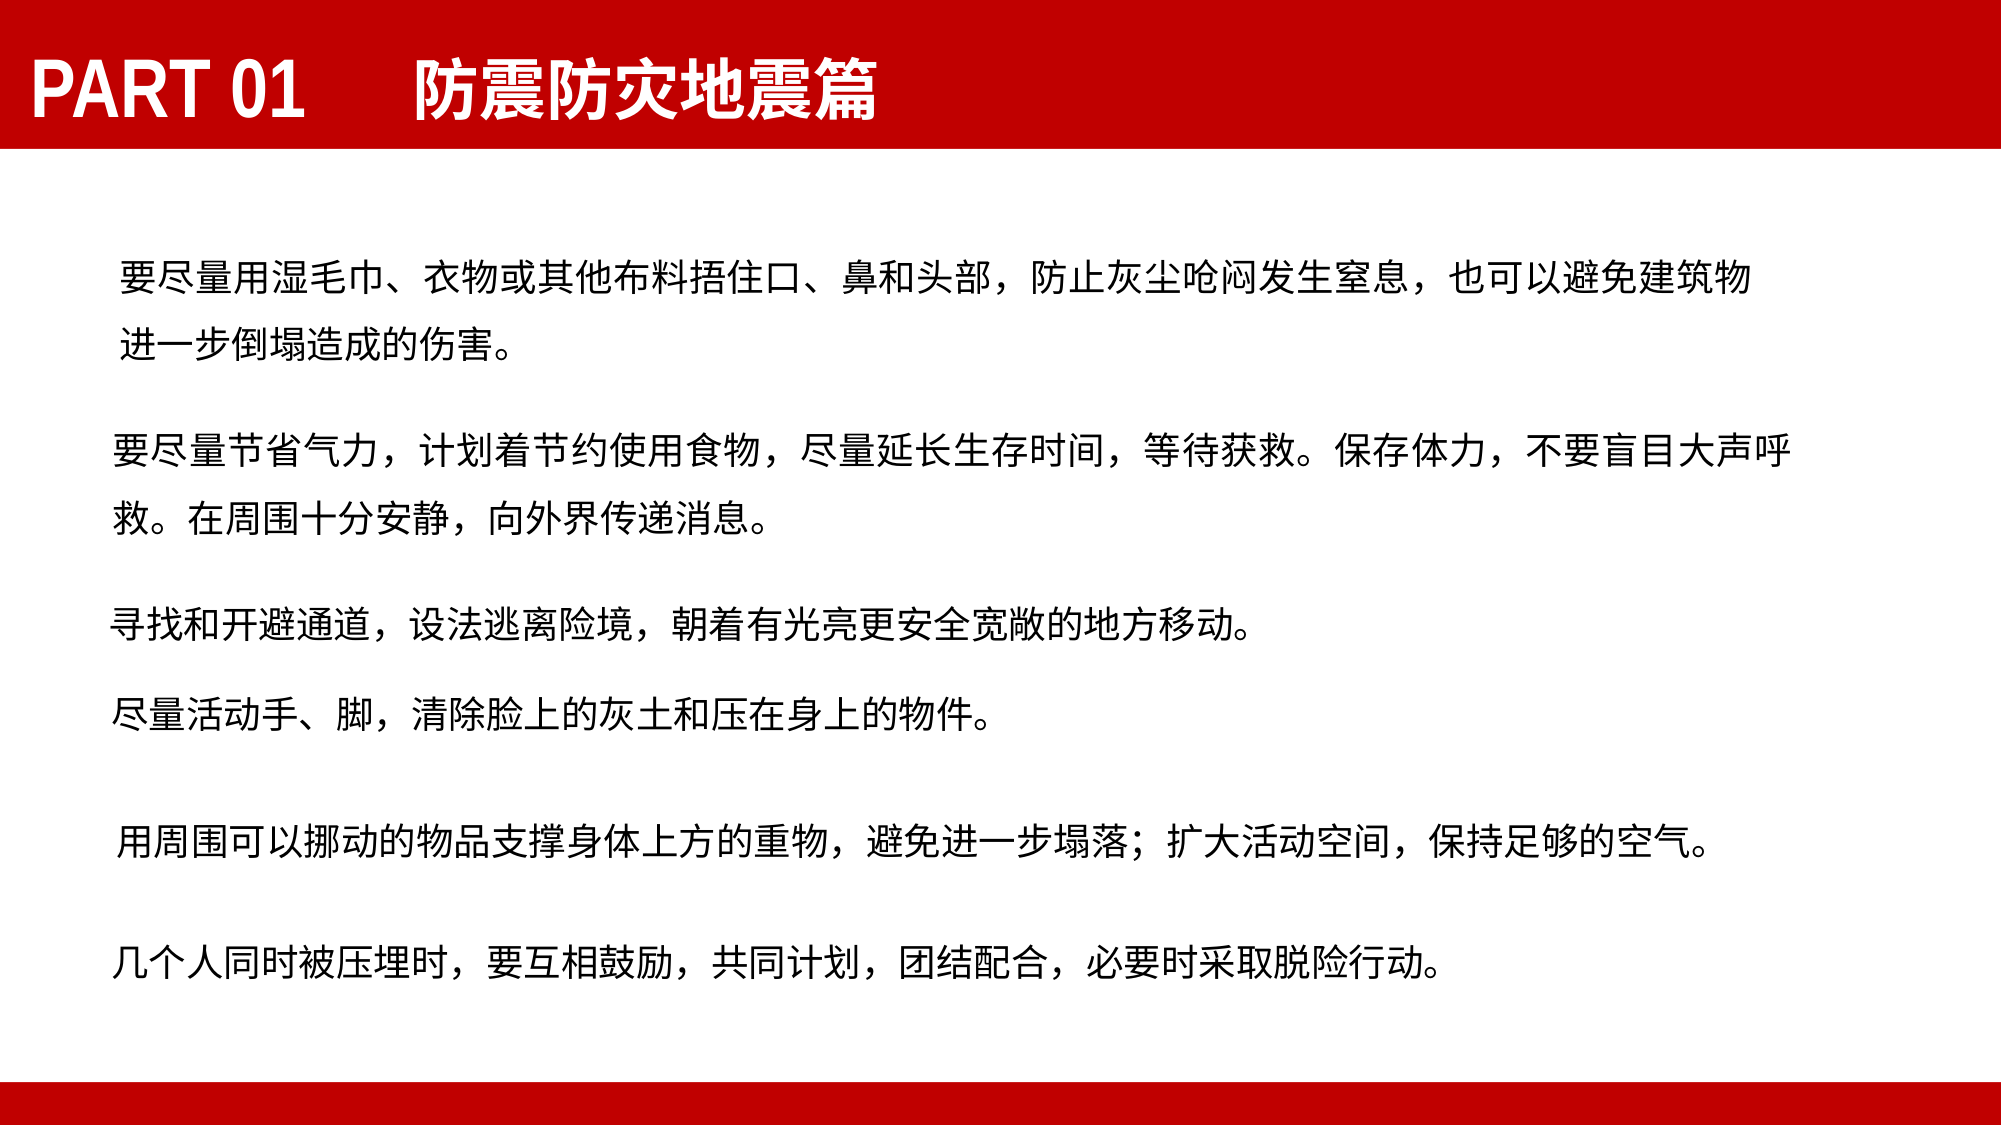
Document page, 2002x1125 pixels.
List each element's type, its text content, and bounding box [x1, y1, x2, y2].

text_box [93, 570, 1804, 745]
text_box 要尽量节省气力，计划着节约使用食物，尽量延长生存时间，等待获救。保存体力，不要盲目大声呼救。在周围十分安静，向外界传递消息。 [97, 397, 1807, 548]
text_box PART 01 [14, 22, 636, 147]
text_box 用周围可以挪动的物品支撑身体上方的重物，避免进一步塌落；扩大活动空间，保持足够的空气。 [101, 787, 1815, 871]
text_box 要尽量用湿毛巾、衣物或其他布料捂住口、鼻和头部，防止灰尘呛闷发生窒息，也可以避免建筑物进一步倒塌造成的伤害。 [104, 223, 1767, 374]
text_box 几个人同时被压埋时，要互相鼓励，共同计划，团结配合，必要时采取脱险行动。 [96, 908, 1801, 992]
text_box 防震防灾地震篇 [396, 11, 1384, 165]
